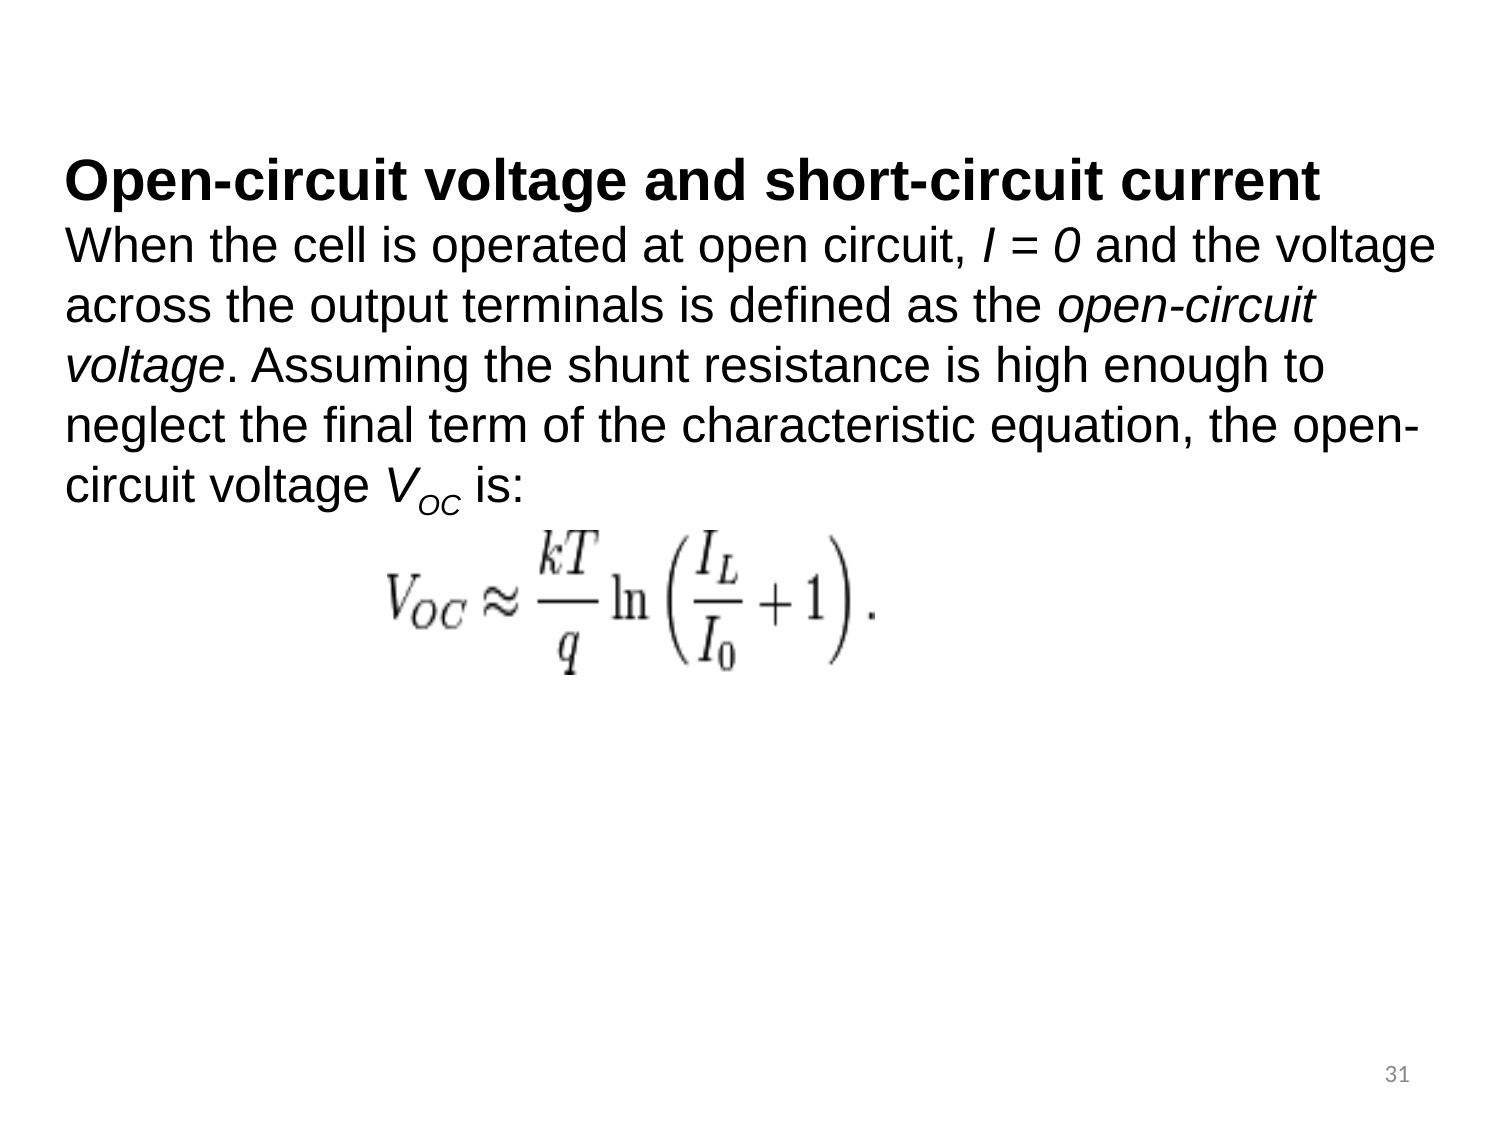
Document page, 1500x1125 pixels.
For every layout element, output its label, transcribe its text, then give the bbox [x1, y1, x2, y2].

picture [387, 530, 876, 676]
slide_number 31 [1074, 1042, 1425, 1103]
text_box Open-circuit voltage and short-circuit current When the cell is operated at open circuit, I = 0 and the voltage across the output terminals is defined as the open-circuit voltage. Assuming the shunt resistance is high enough to neglect the final term of the characteristic equation, the open-circuit voltage VOC is: [49, 75, 1463, 768]
